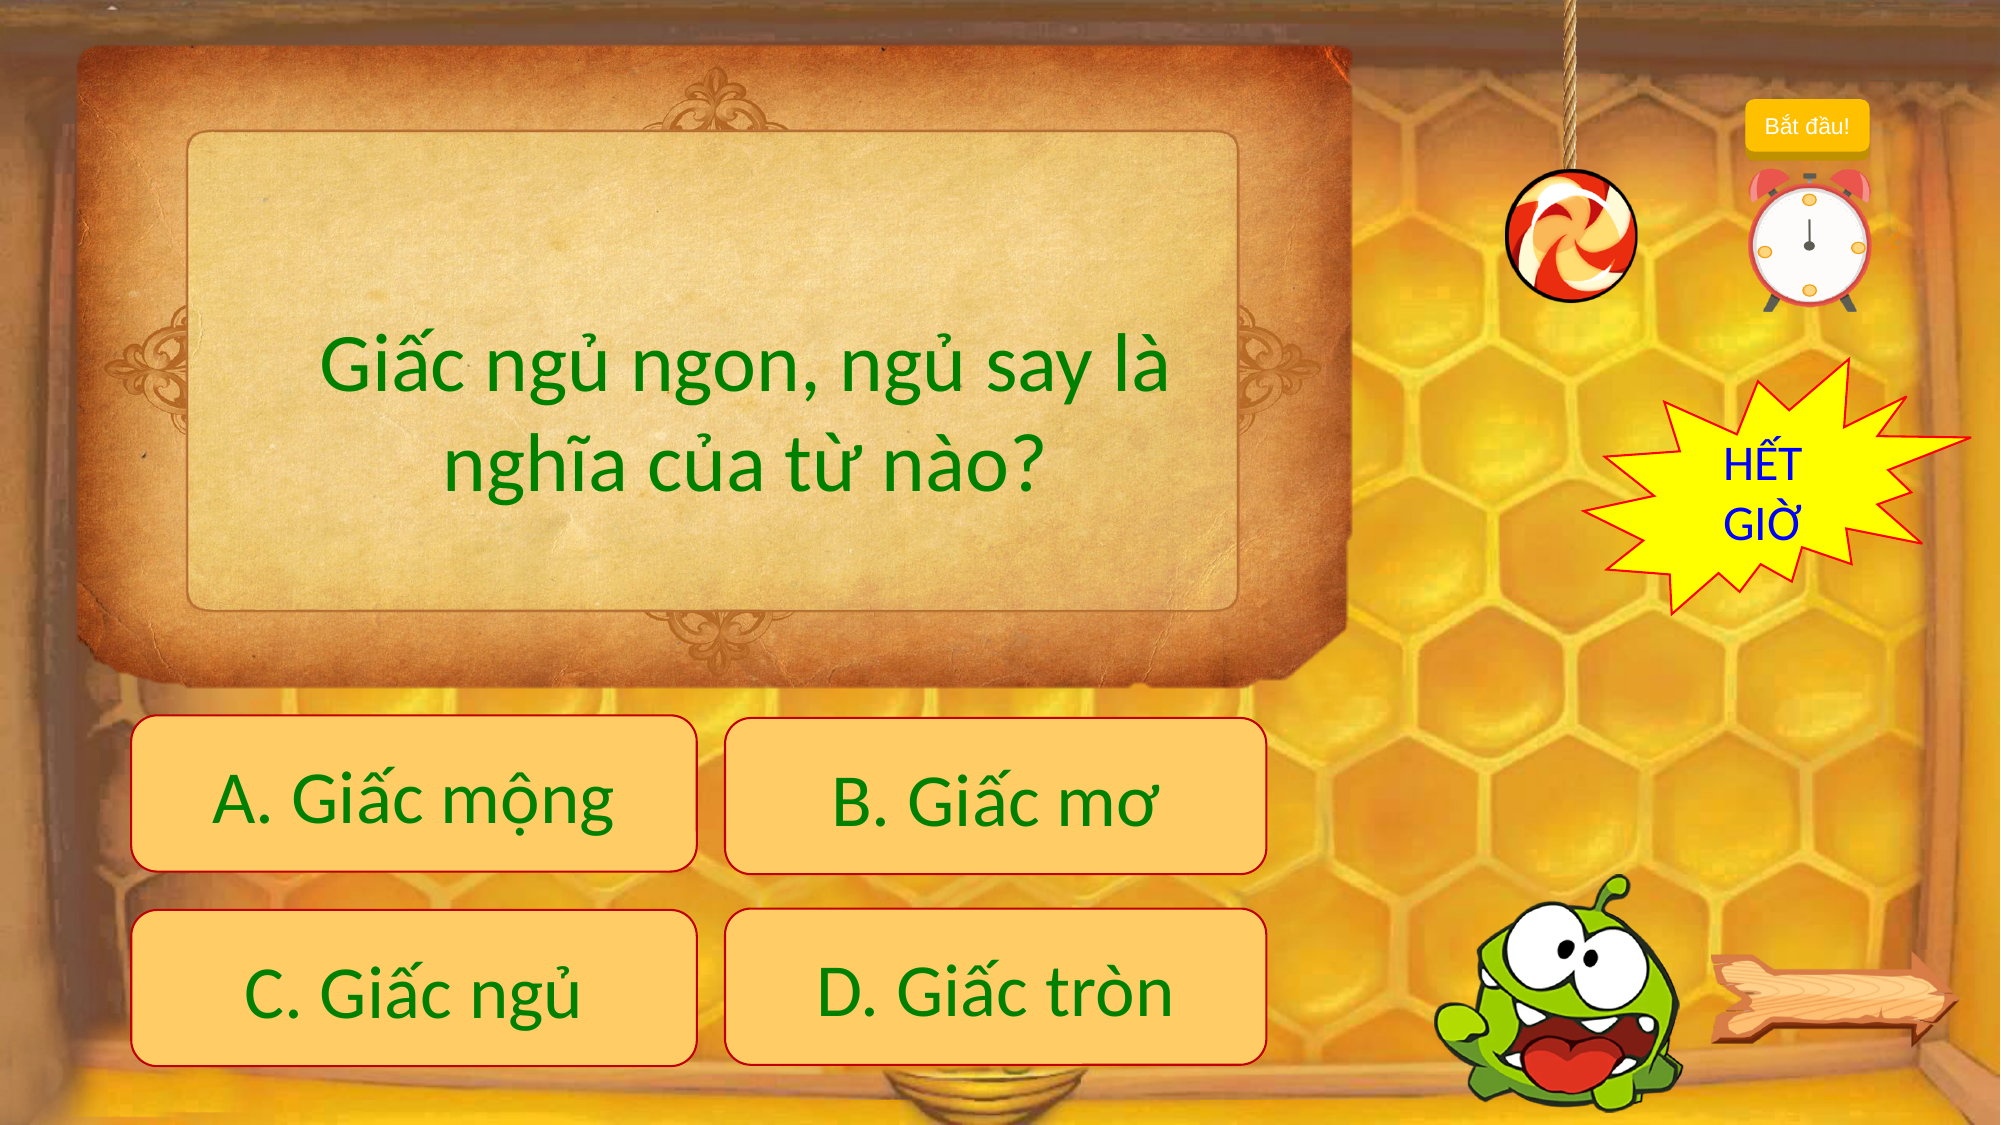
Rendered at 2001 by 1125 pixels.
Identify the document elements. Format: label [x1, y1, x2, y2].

text_box [1801, 193, 1817, 207]
text_box [1745, 99, 1870, 161]
text_box [1757, 245, 1773, 259]
picture [0, 0, 2000, 1125]
text_box [1802, 284, 1818, 297]
text_box [1850, 241, 1866, 255]
